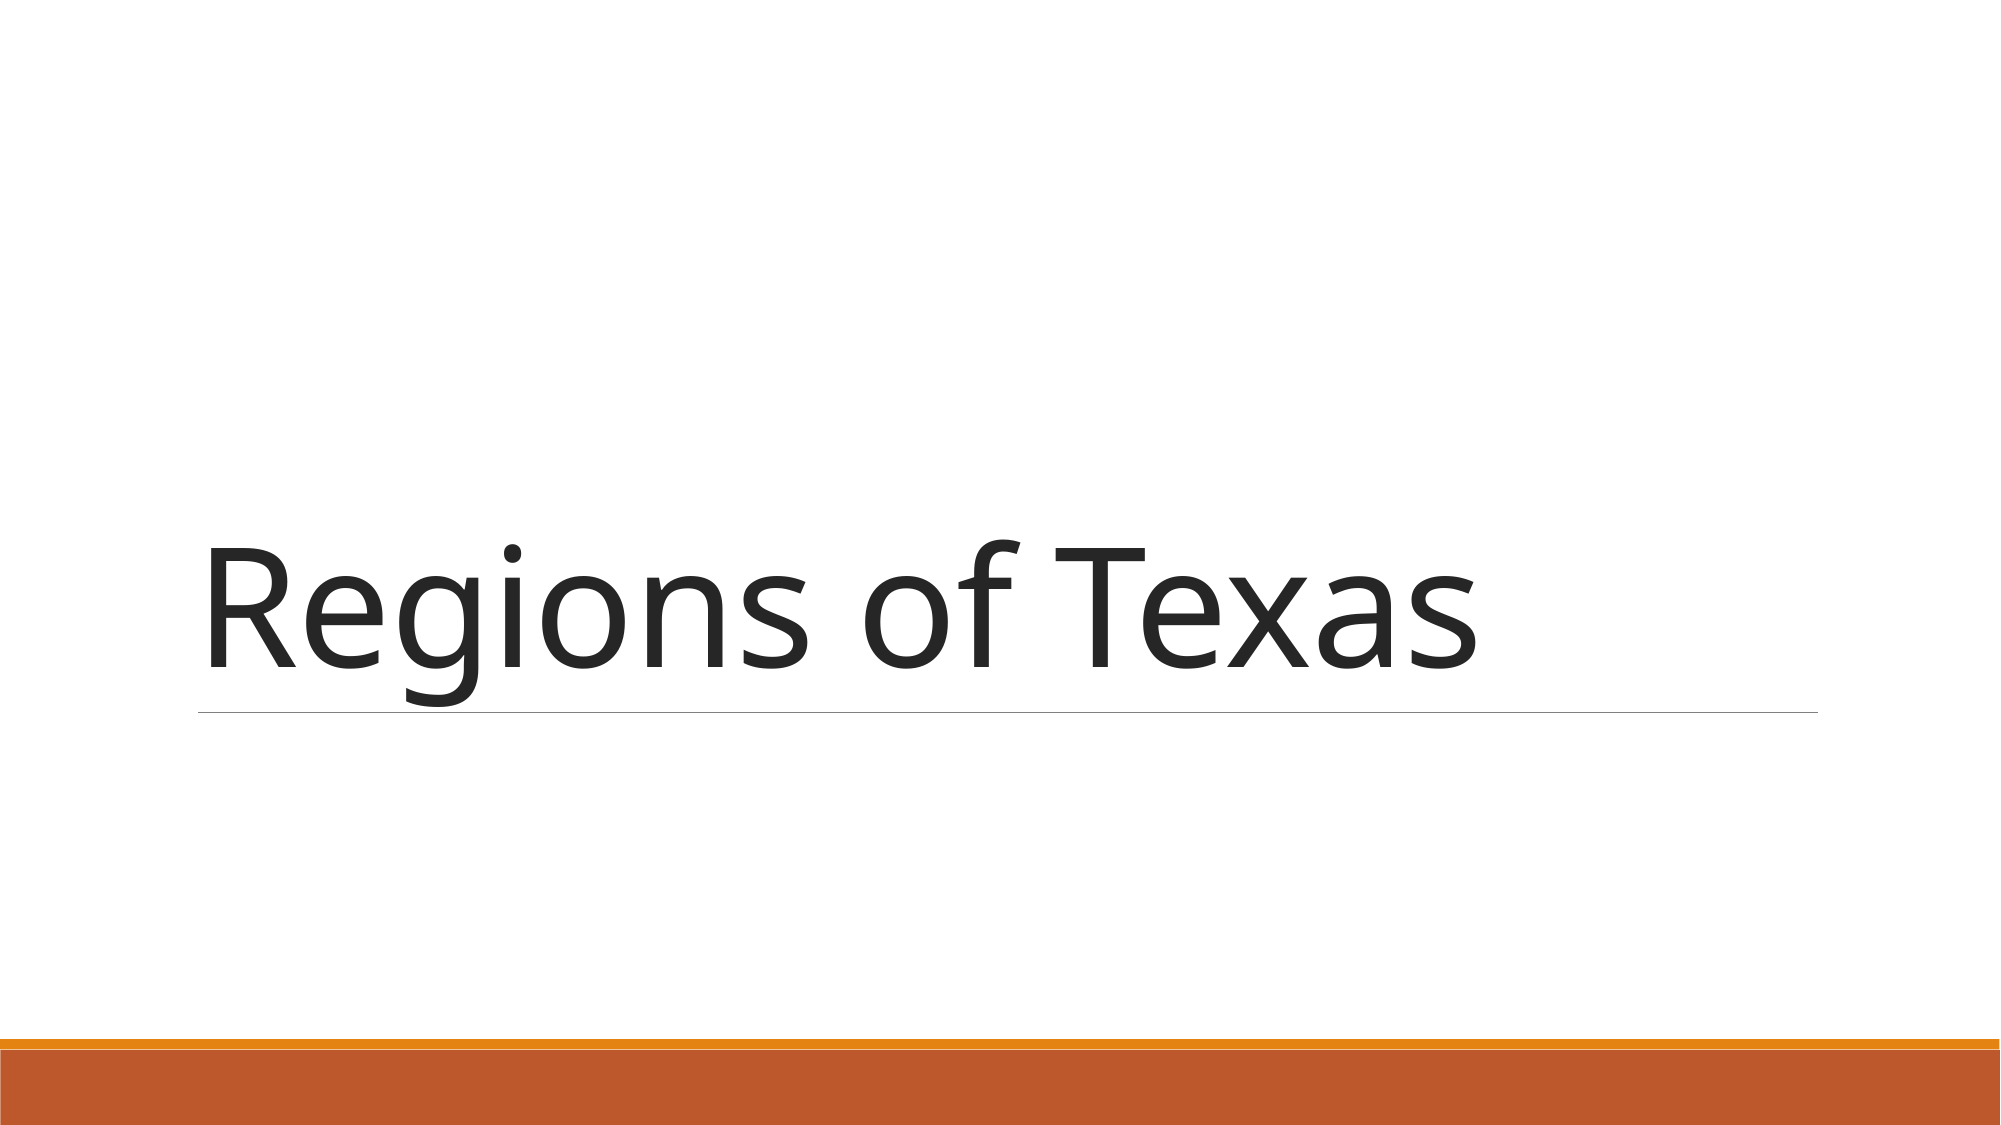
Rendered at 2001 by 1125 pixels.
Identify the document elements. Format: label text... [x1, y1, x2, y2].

title Regions of Texas [180, 124, 1830, 710]
